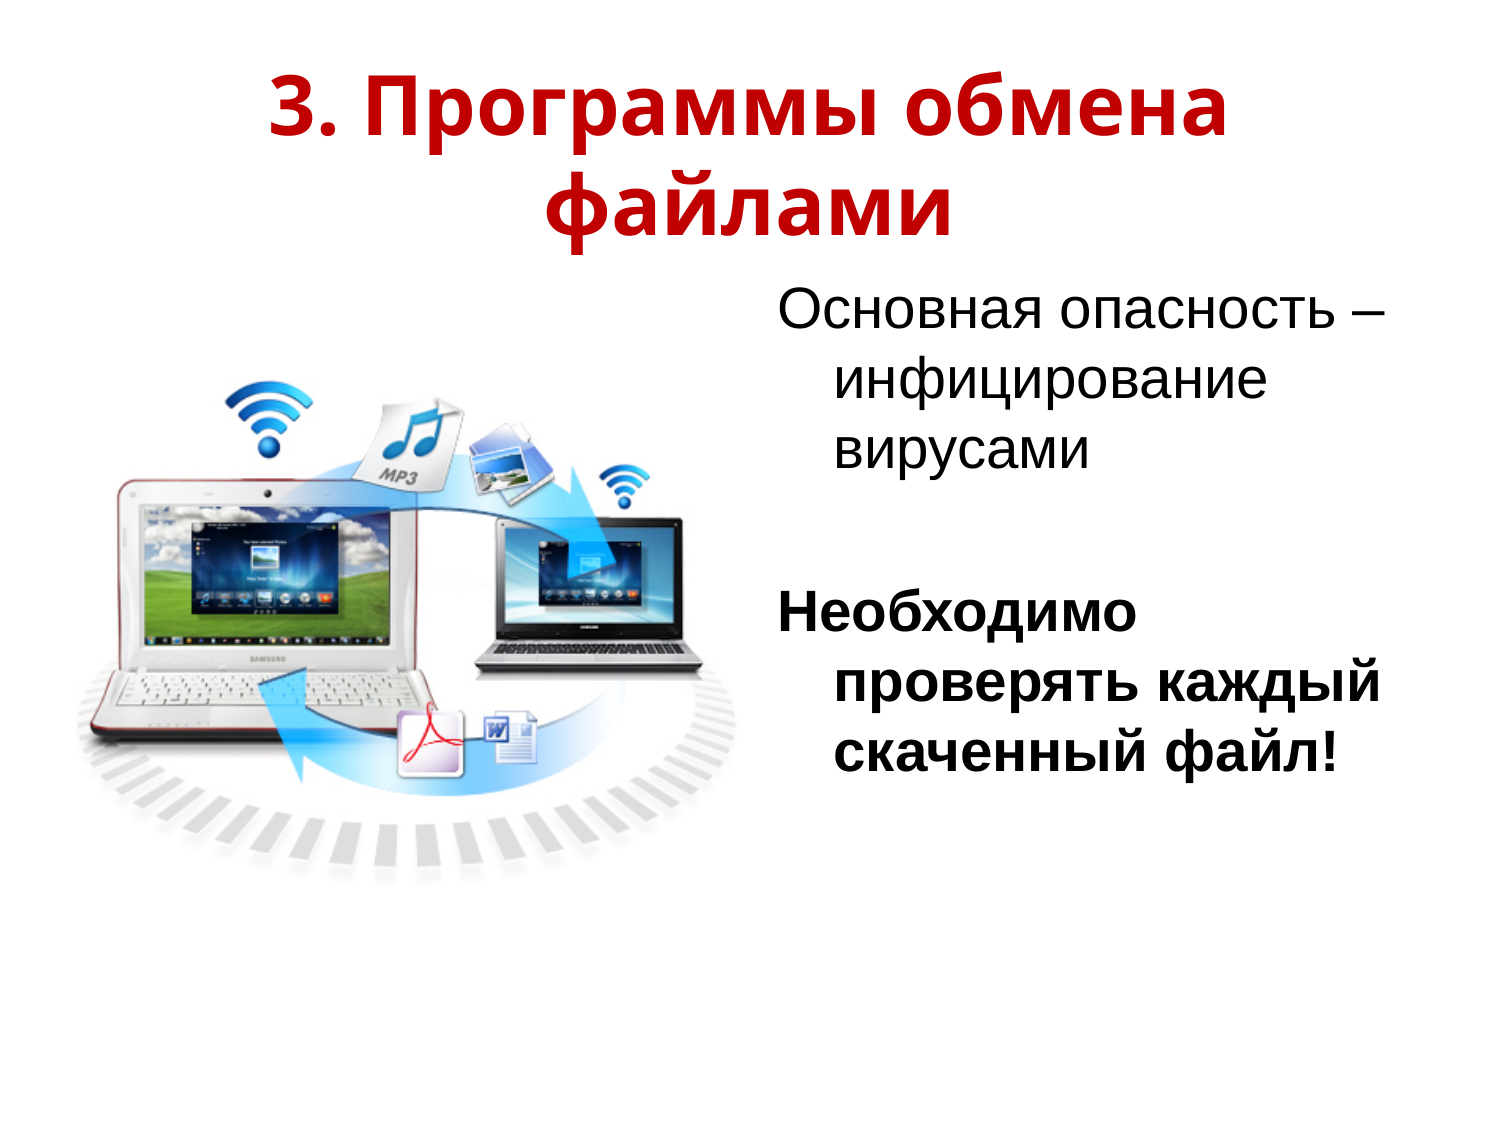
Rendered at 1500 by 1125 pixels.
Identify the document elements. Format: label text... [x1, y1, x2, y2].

picture [74, 368, 738, 899]
text_box Основная опасность – инфицирование вирусами Необходимо проверять каждый скаченный файл! [762, 262, 1425, 1005]
text_box 3. Программы обмена файлами [74, 45, 1425, 233]
